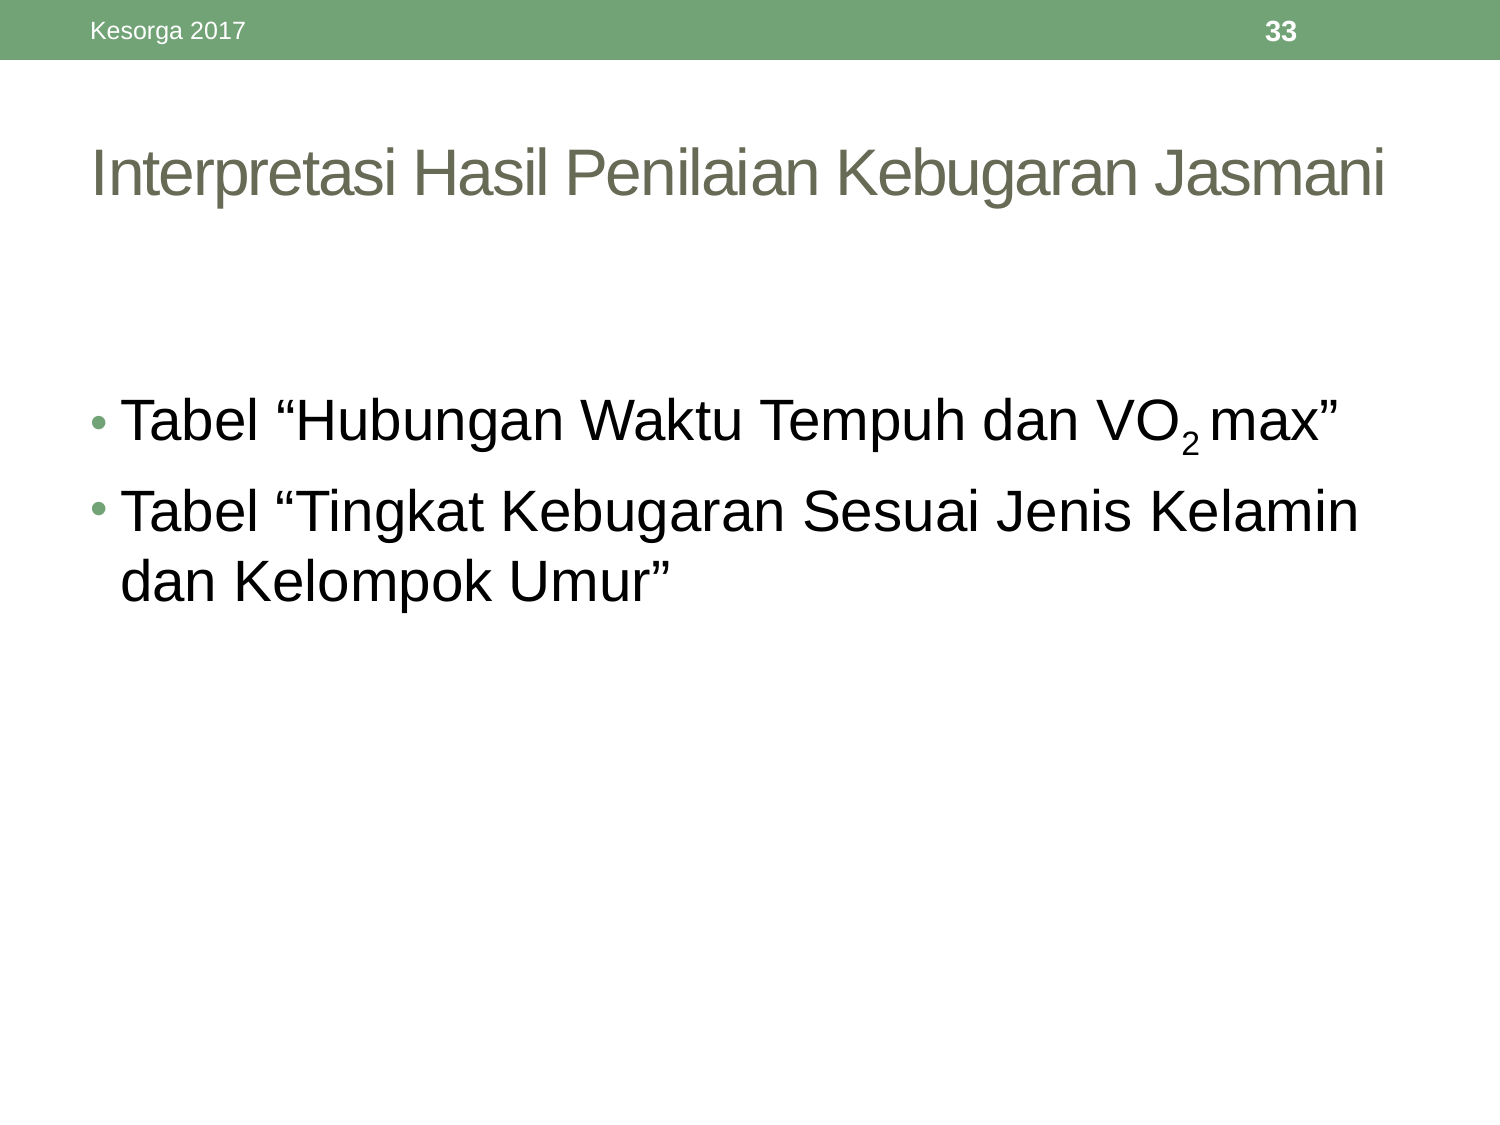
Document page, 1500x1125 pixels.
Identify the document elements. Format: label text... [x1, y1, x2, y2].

slide_number Kesorga 2017 [75, 3, 550, 57]
title Interpretasi Hasil Penilaian Kebugaran Jasmani [75, 87, 1425, 250]
slide_number 33 [1250, 3, 1425, 57]
list Tabel “Hubungan Waktu Tempuh dan VO2 max” Tabel “Tingkat Kebugaran Sesuai Jenis Kelamin dan Kelompok Umur” [75, 375, 1425, 688]
